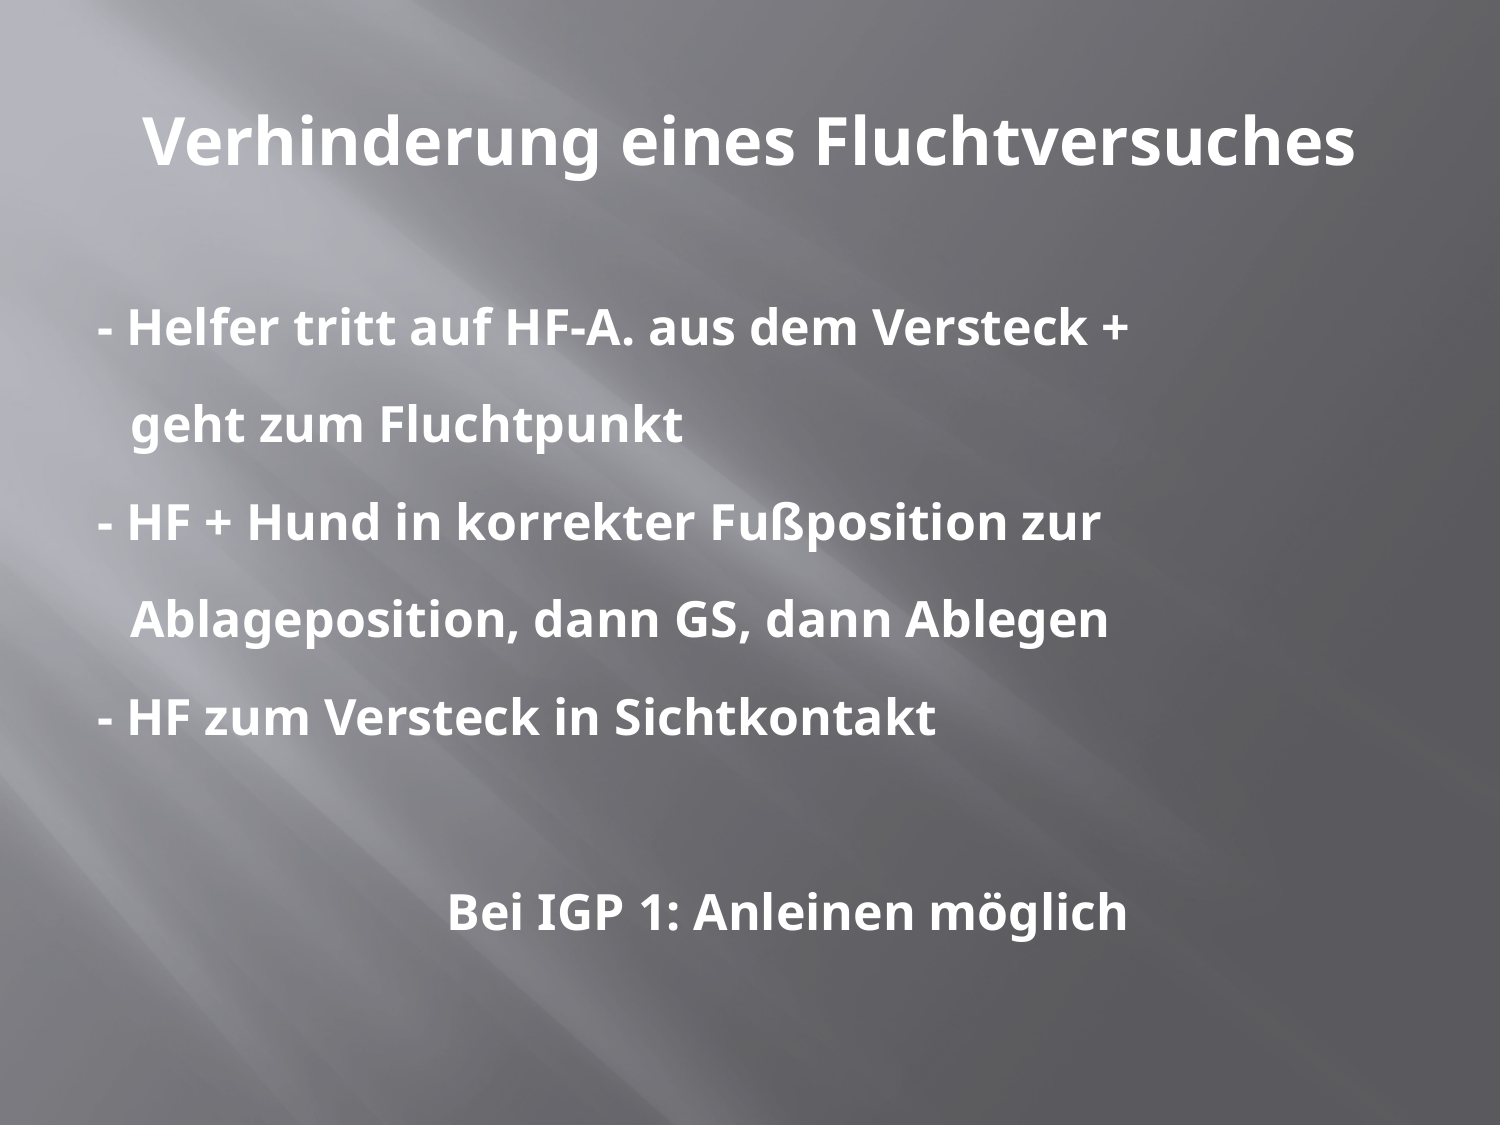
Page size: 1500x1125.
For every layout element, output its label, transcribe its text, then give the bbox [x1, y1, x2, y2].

text_box - Helfer tritt auf HF-A. aus dem Versteck + geht zum Fluchtpunkt - HF + Hund in korrekter Fußposition zur Ablageposition, dann GS, dann Ablegen - HF zum Versteck in Sichtkontakt Bei IGP 1: Anleinen möglich [76, 0, 1500, 553]
